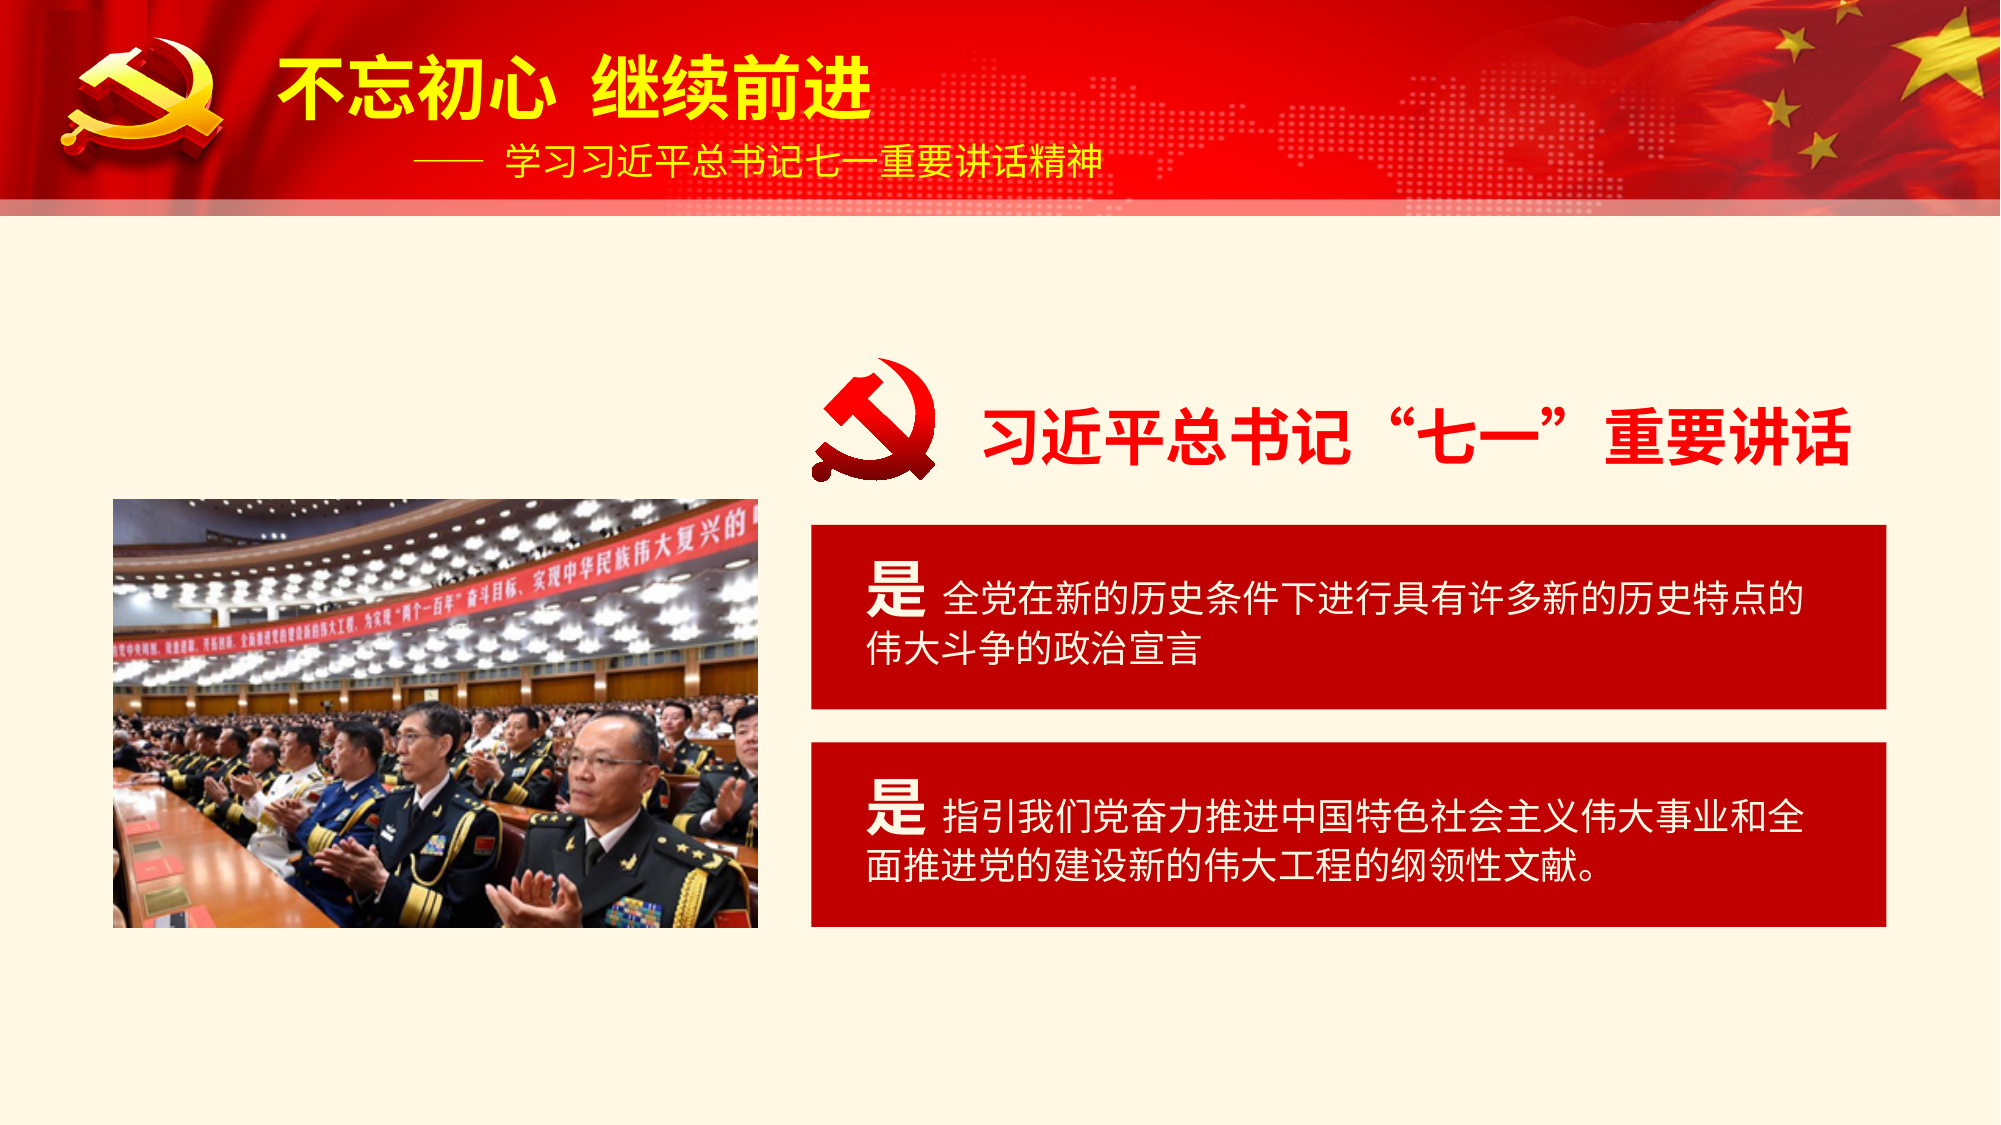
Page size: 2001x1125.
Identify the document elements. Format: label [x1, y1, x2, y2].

text_box [811, 524, 1887, 710]
text_box [811, 742, 1887, 927]
text_box [811, 352, 1979, 486]
picture [113, 499, 758, 928]
picture [0, 0, 2000, 199]
